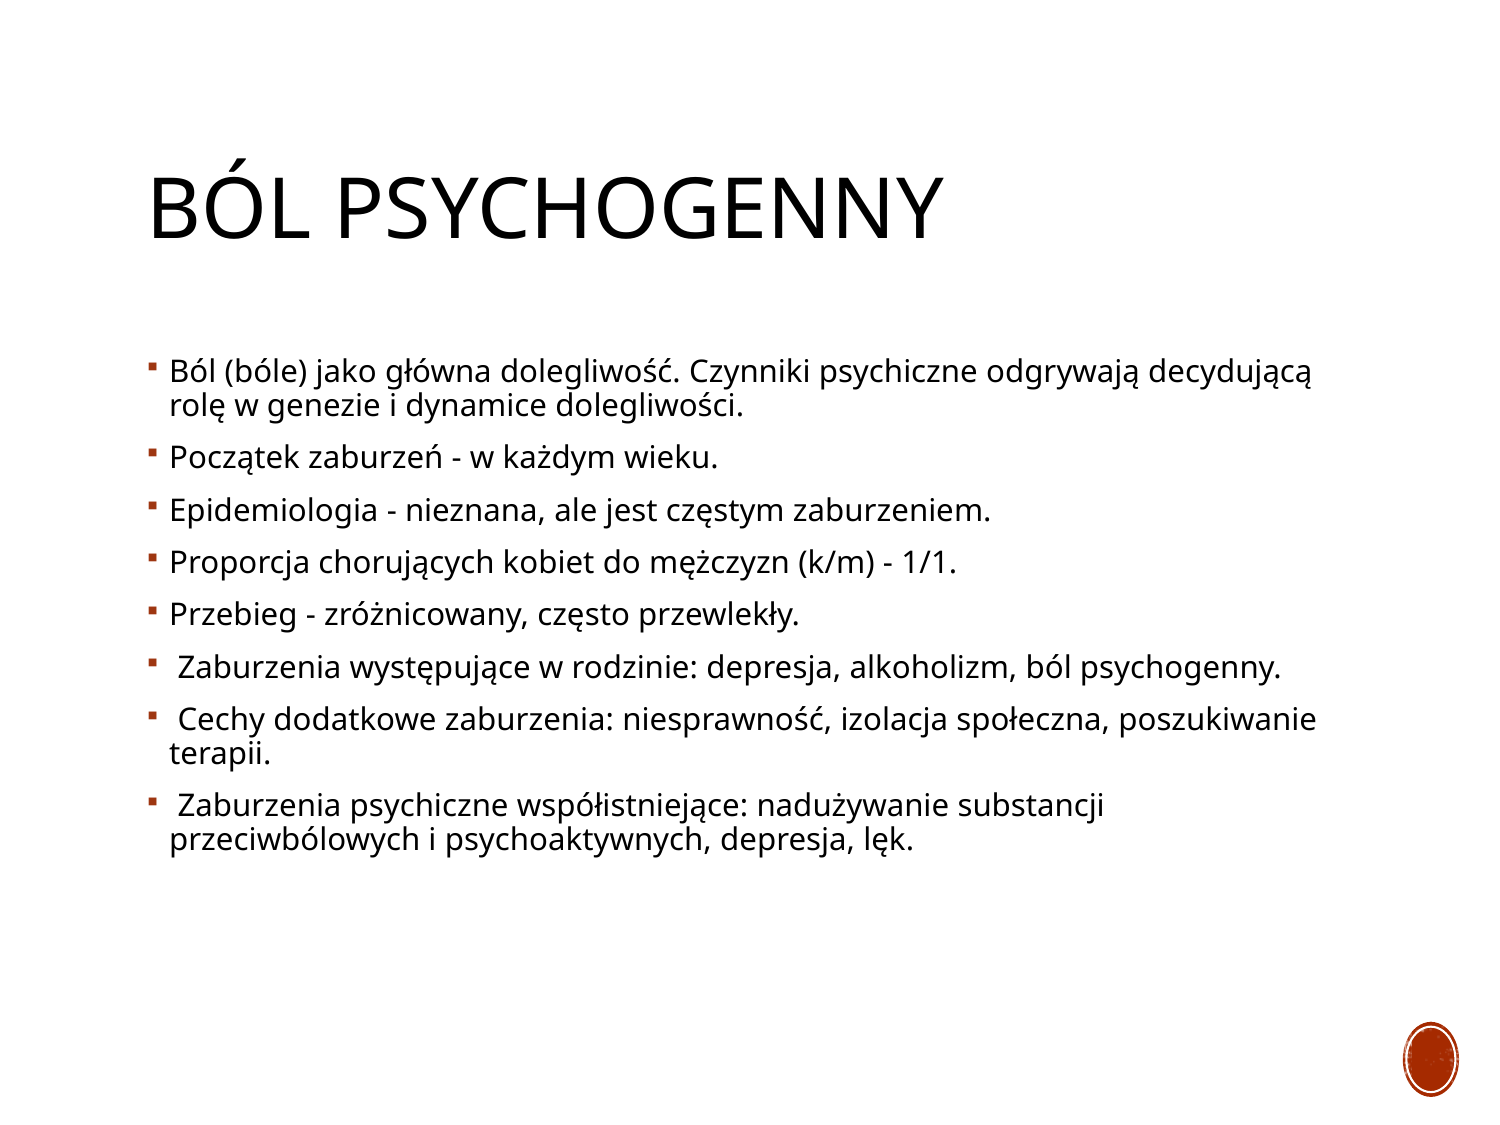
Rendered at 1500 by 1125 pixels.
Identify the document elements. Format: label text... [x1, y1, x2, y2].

list Ból (bóle) jako główna dolegliwość. Czynniki psychiczne odgrywają decydującą rolę w genezie i dynamice dolegliwości. Początek zaburzeń - w każdym wieku. Epidemiologia - nieznana, ale jest częstym zaburzeniem. Proporcja chorujących kobiet do mężczyzn (k/m) - 1/1. Przebieg - zróżnicowany, często przewlekły. Zaburzenia występujące w rodzinie: depresja, alkoholizm, ból psychogenny. Cechy dodatkowe zaburzenia: niesprawność, izolacja społeczna, poszukiwanie terapii. Zaburzenia psychiczne współistniejące: nadużywanie substancji przeciwbólowych i psychoaktywnych, depresja, lęk. [131, 348, 1370, 1013]
title Ból psychogenny [131, 79, 1370, 344]
